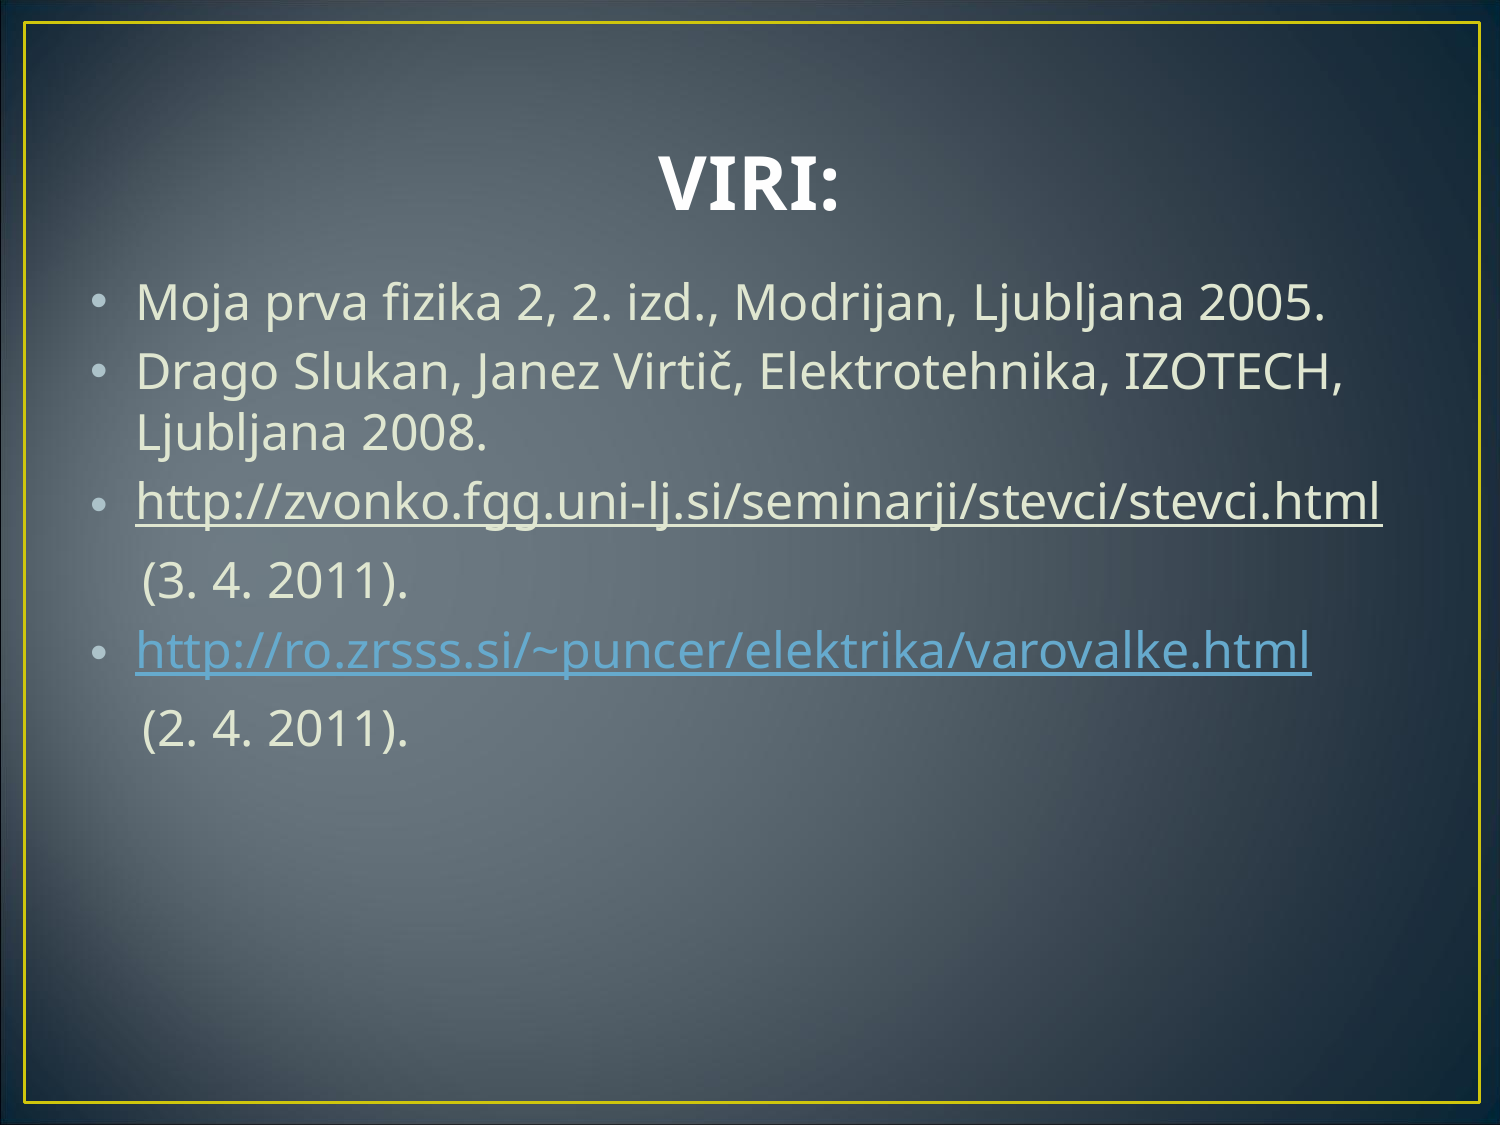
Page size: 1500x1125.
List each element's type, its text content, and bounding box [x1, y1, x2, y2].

title VIRI: [75, 45, 1425, 233]
list Moja prva fizika 2, 2. izd., Modrijan, Ljubljana 2005. Drago Slukan, Janez Virtič, Elektrotehnika, IZOTECH, Ljubljana 2008. http://zvonko.fgg.uni-lj.si/seminarji/stevci/stevci.html (3. 4. 2011). http://ro.zrsss.si/~puncer/elektrika/varovalke.html (2. 4. 2011). [75, 262, 1425, 1005]
picture [0, 0, 1500, 1125]
